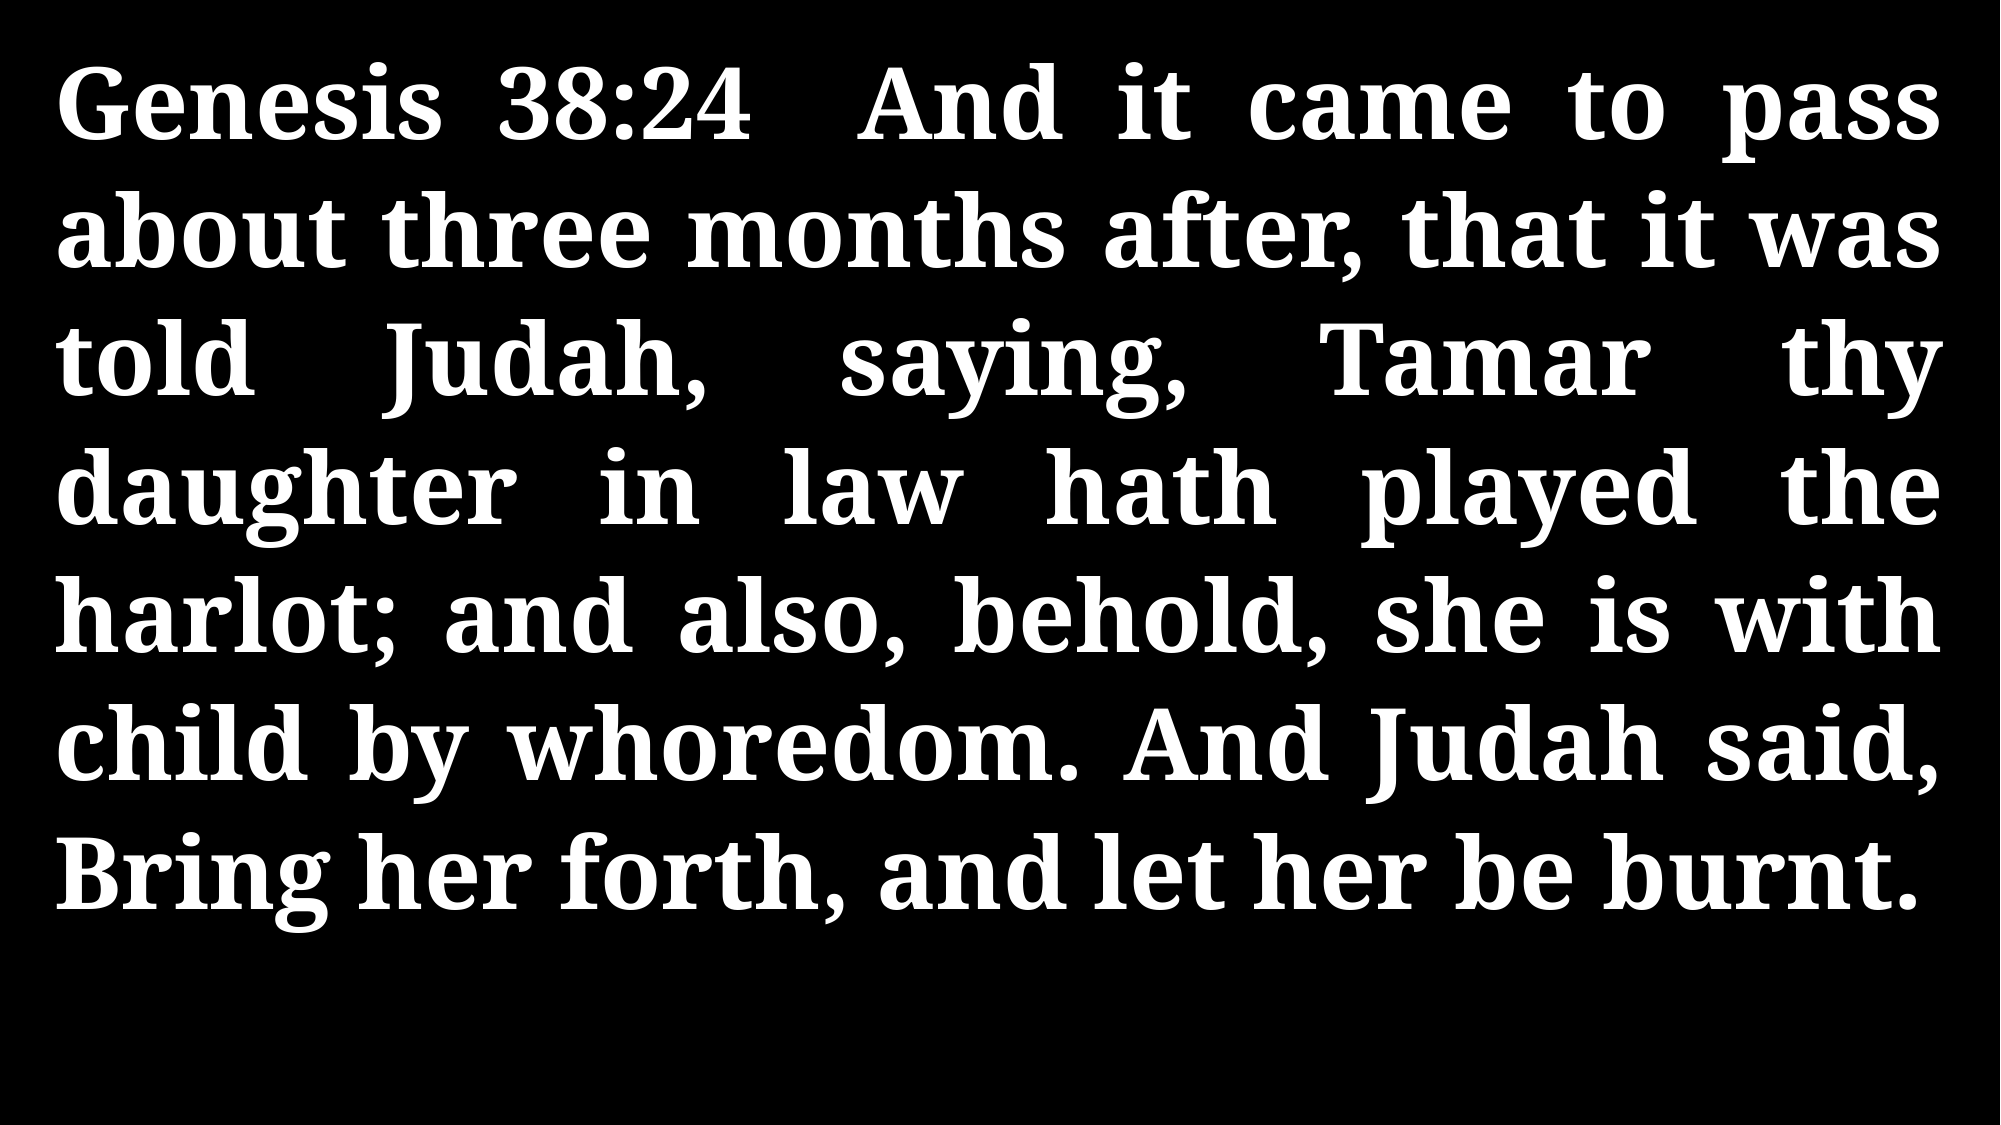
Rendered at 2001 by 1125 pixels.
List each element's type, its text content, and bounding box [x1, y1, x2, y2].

text_box Genesis 38:24 And it came to pass about three months after, that it was told Judah, saying, Tamar thy daughter in law hath played the harlot; and also, behold, she is with child by whoredom. And Judah said, Bring her forth, and let her be burnt. [39, 23, 1961, 937]
